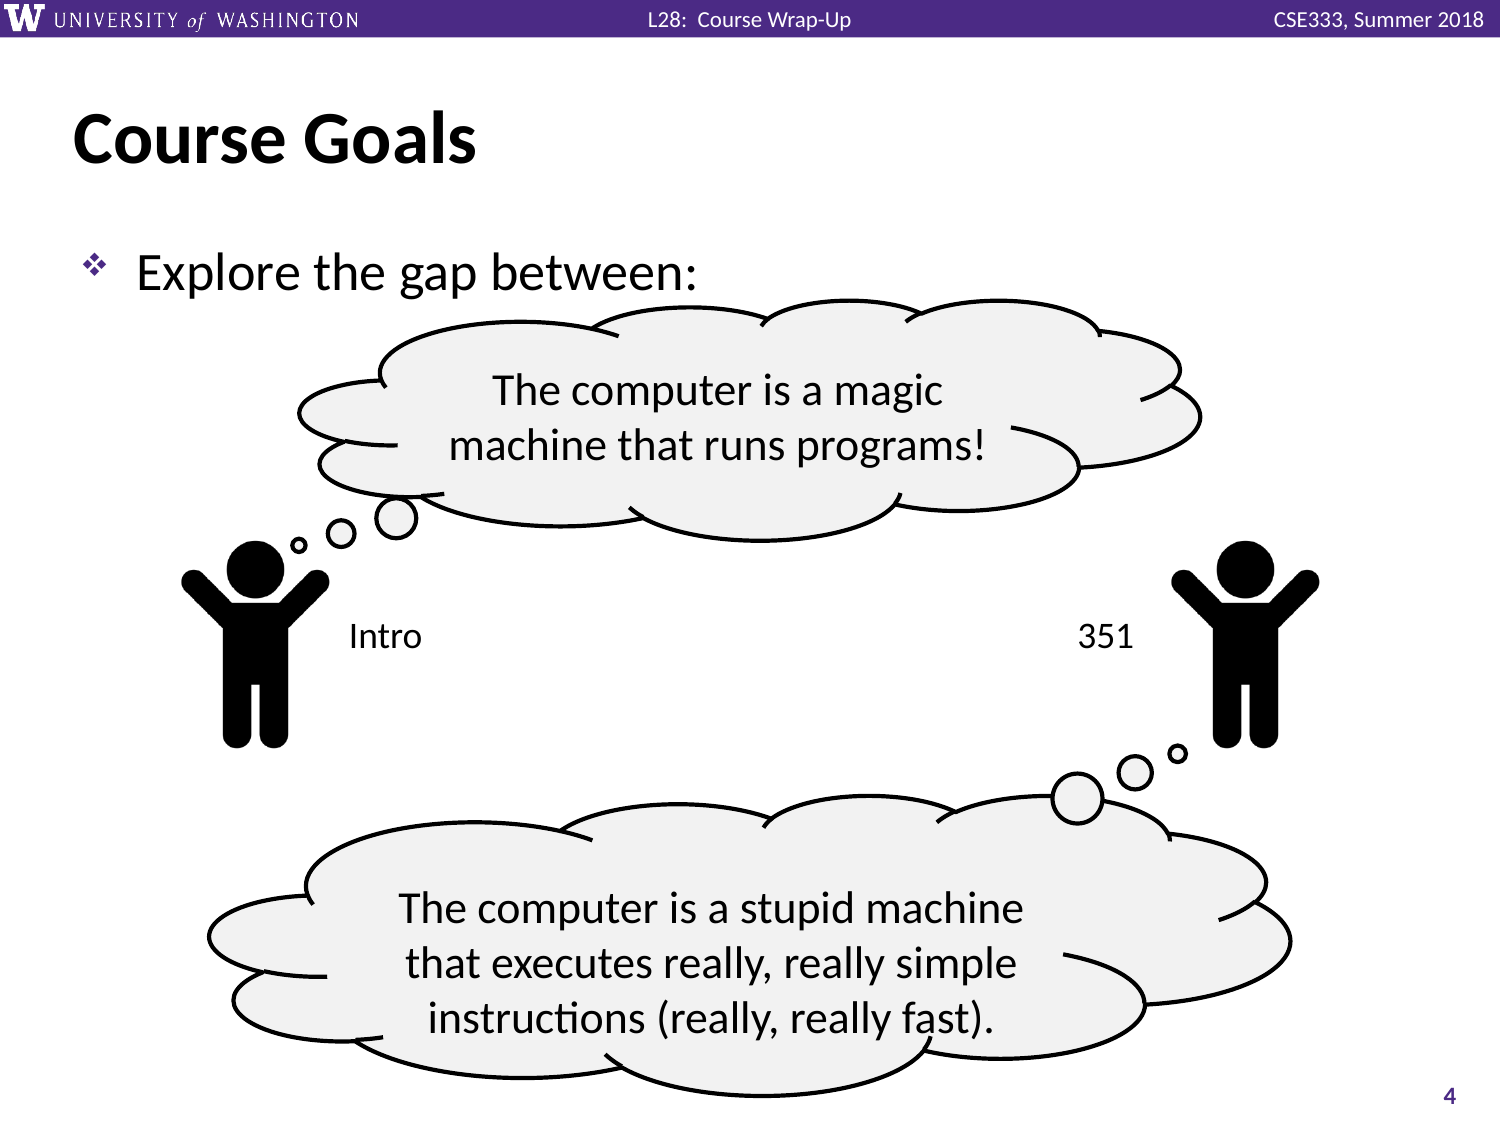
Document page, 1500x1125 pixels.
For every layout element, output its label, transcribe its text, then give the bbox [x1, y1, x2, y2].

picture [4, 4, 358, 32]
list Explore the gap between: [64, 223, 1438, 374]
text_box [209, 539, 1321, 1096]
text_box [179, 299, 1201, 751]
title Course Goals [58, 71, 1438, 197]
slide_number 4 [1400, 1065, 1500, 1125]
